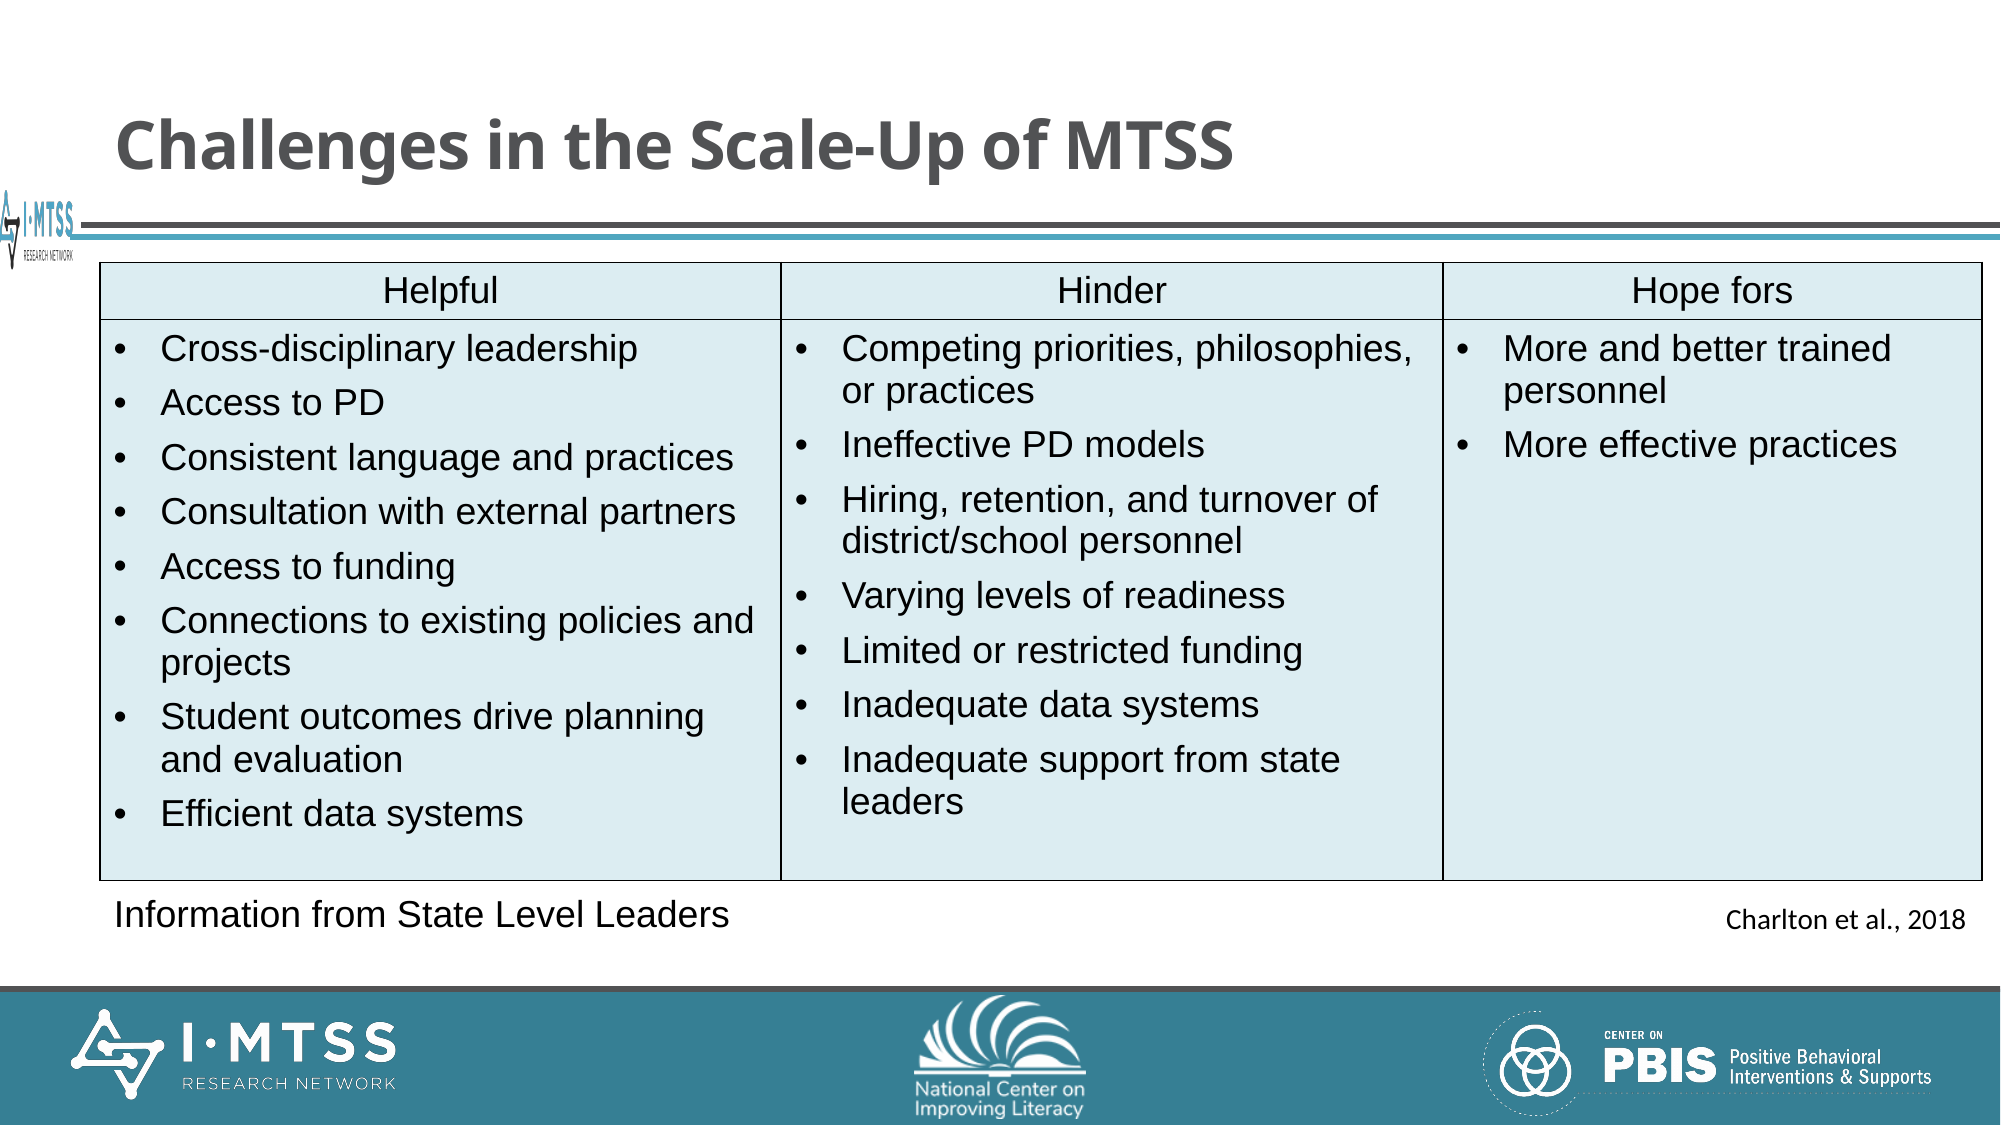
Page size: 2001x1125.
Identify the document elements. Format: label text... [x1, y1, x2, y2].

text_box Charlton et al., 2018 [1712, 893, 1981, 943]
picture [69, 1007, 397, 1101]
table_header Hope fors [1444, 263, 1981, 319]
table_cell Competing priorities, philosophies, or practices Ineffective PD models Hiring, retention, and turnover of district/school personnel Varying levels of readiness Limited or restricted funding Inadequate data systems Inadequate support from state leaders [782, 320, 1442, 880]
table_cell Cross-disciplinary leadership Access to PD Consistent language and practices Consultation with external partners Access to funding Connections to existing policies and projects Student outcomes drive planning and evaluation Efficient data systems [101, 320, 780, 880]
table_cell More and better trained personnel More effective practices [1444, 320, 1981, 880]
title Challenges in the Scale-Up of MTSS [99, 45, 1983, 191]
table_header Hinder [782, 263, 1442, 319]
picture [0, 189, 73, 271]
table_header Helpful [101, 263, 780, 319]
picture [1483, 1011, 1931, 1116]
text_box Information from State Level Leaders [99, 883, 1075, 943]
